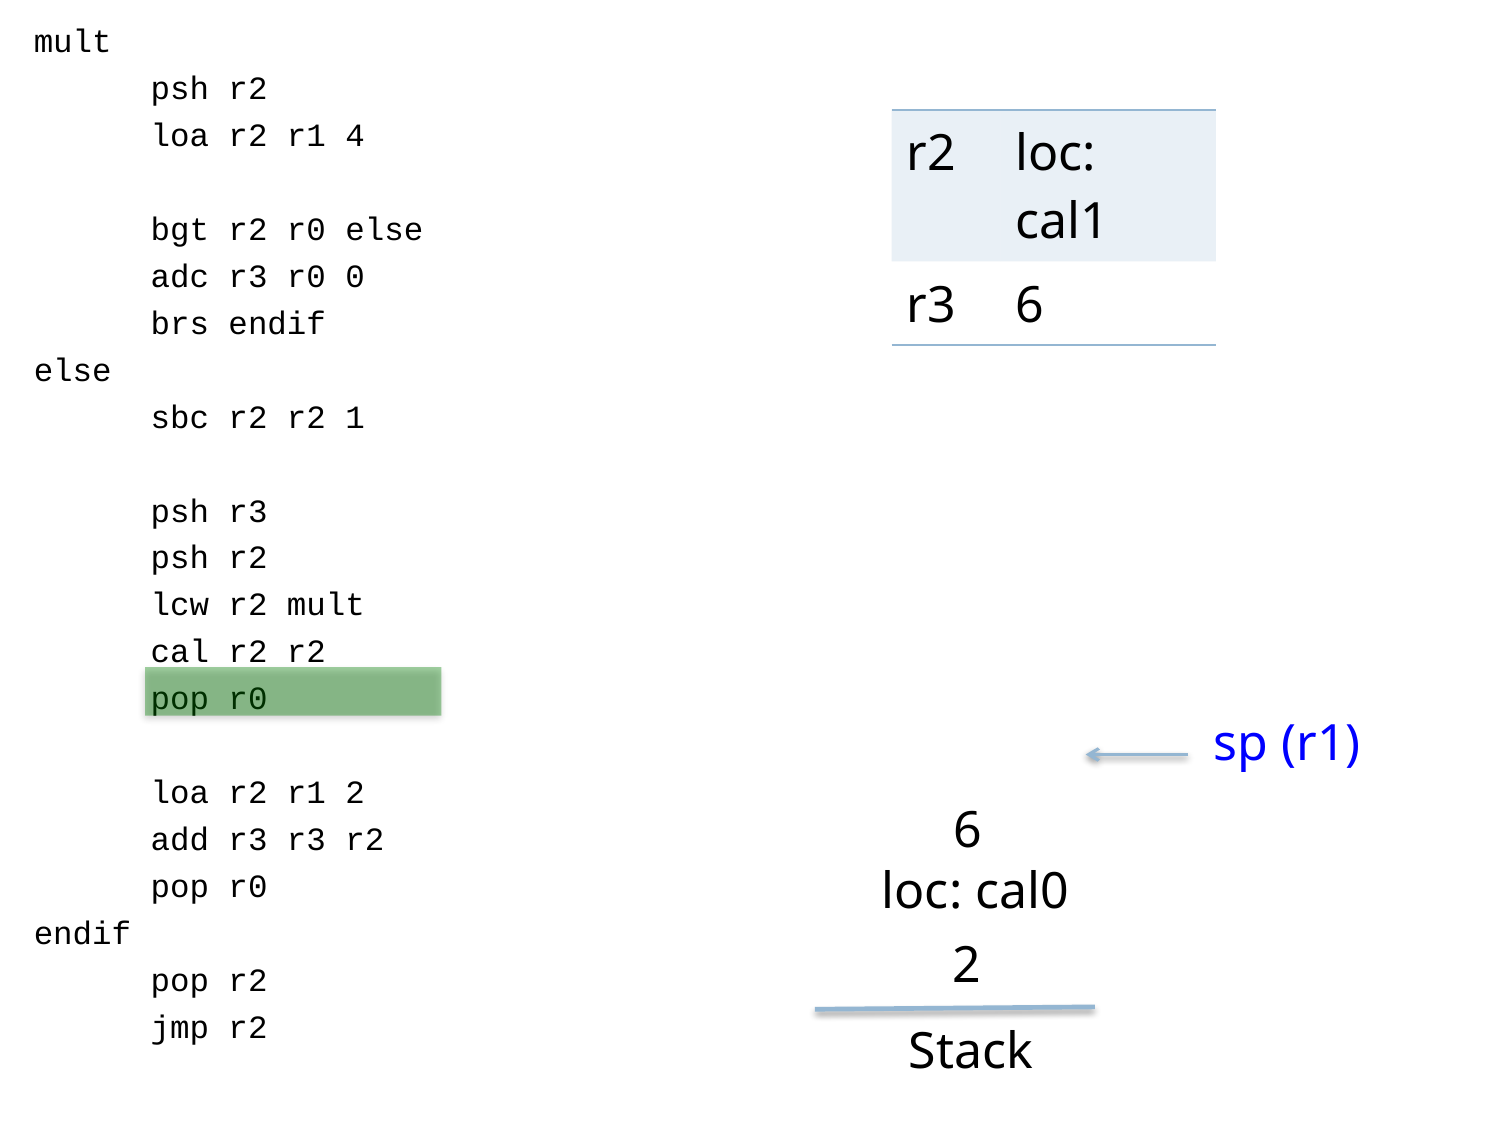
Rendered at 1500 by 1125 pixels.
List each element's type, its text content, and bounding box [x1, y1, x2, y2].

text_box 2 [937, 927, 996, 1000]
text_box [814, 1006, 1096, 1010]
text_box 6 [939, 789, 998, 865]
table_header r2 [892, 111, 1001, 261]
text_box [144, 666, 442, 717]
text_box loc: cal0 [867, 851, 1084, 927]
table_cell 6 [1001, 261, 1216, 344]
text_box mult psh r2 loa r2 r1 4 bgt r2 r0 else adc r3 r0 0 brs endif else sbc r2 r2 1 psh r3 psh r2 lcw r2 mult cal r2 r2 pop r0 loa r2 r1 2 add r3 r3 r2 pop r0 endif pop r2 jmp r2 [18, 12, 750, 1065]
text_box Stack [893, 1020, 1048, 1087]
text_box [1085, 703, 1368, 780]
table_header loc: cal1 [1001, 111, 1216, 261]
table_cell r3 [892, 261, 1001, 344]
